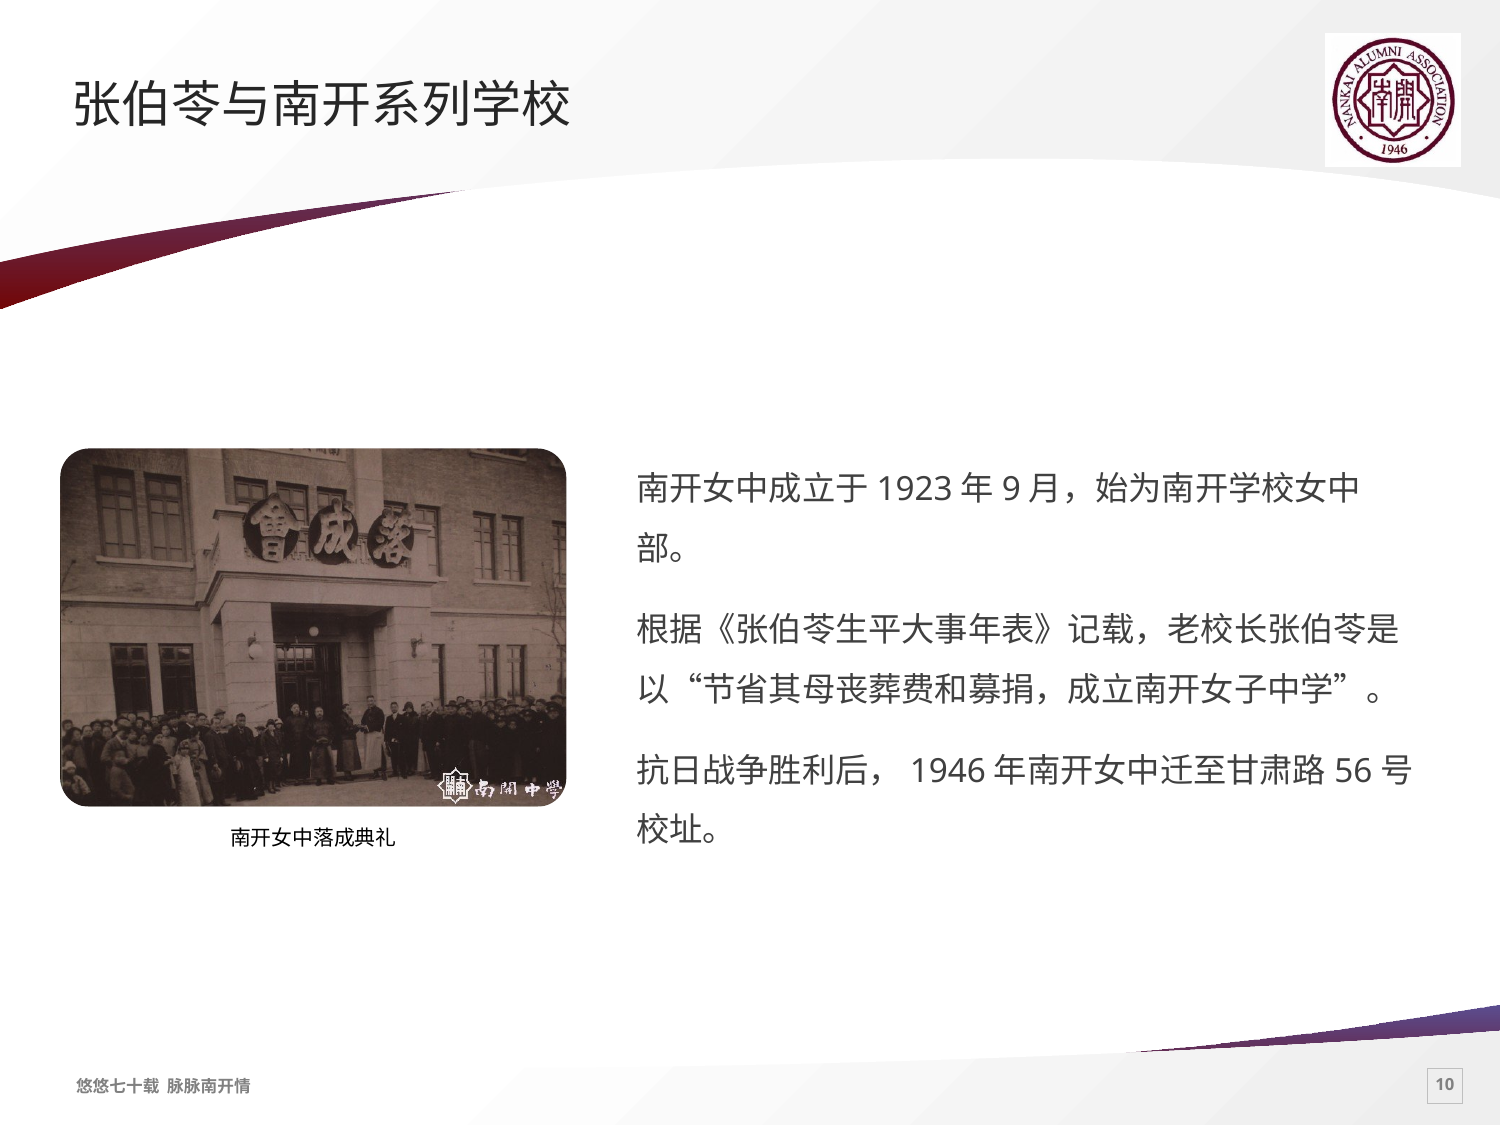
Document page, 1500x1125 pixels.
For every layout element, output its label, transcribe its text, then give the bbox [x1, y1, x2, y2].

picture [1325, 33, 1461, 167]
text_box 南开女中成立于1923年9月，始为南开学校女中部。 根据《张伯苓生平大事年表》记载，老校长张伯苓是以“节省其母丧葬费和募捐，成立南开女子中学”。 抗日战争胜利后，1946年南开女中迁至甘肃路56号校址。 [624, 440, 1428, 856]
picture [59, 448, 567, 808]
title 张伯苓与南开系列学校 [59, 60, 1410, 149]
text_box 南开女中落成典礼 [145, 816, 482, 864]
